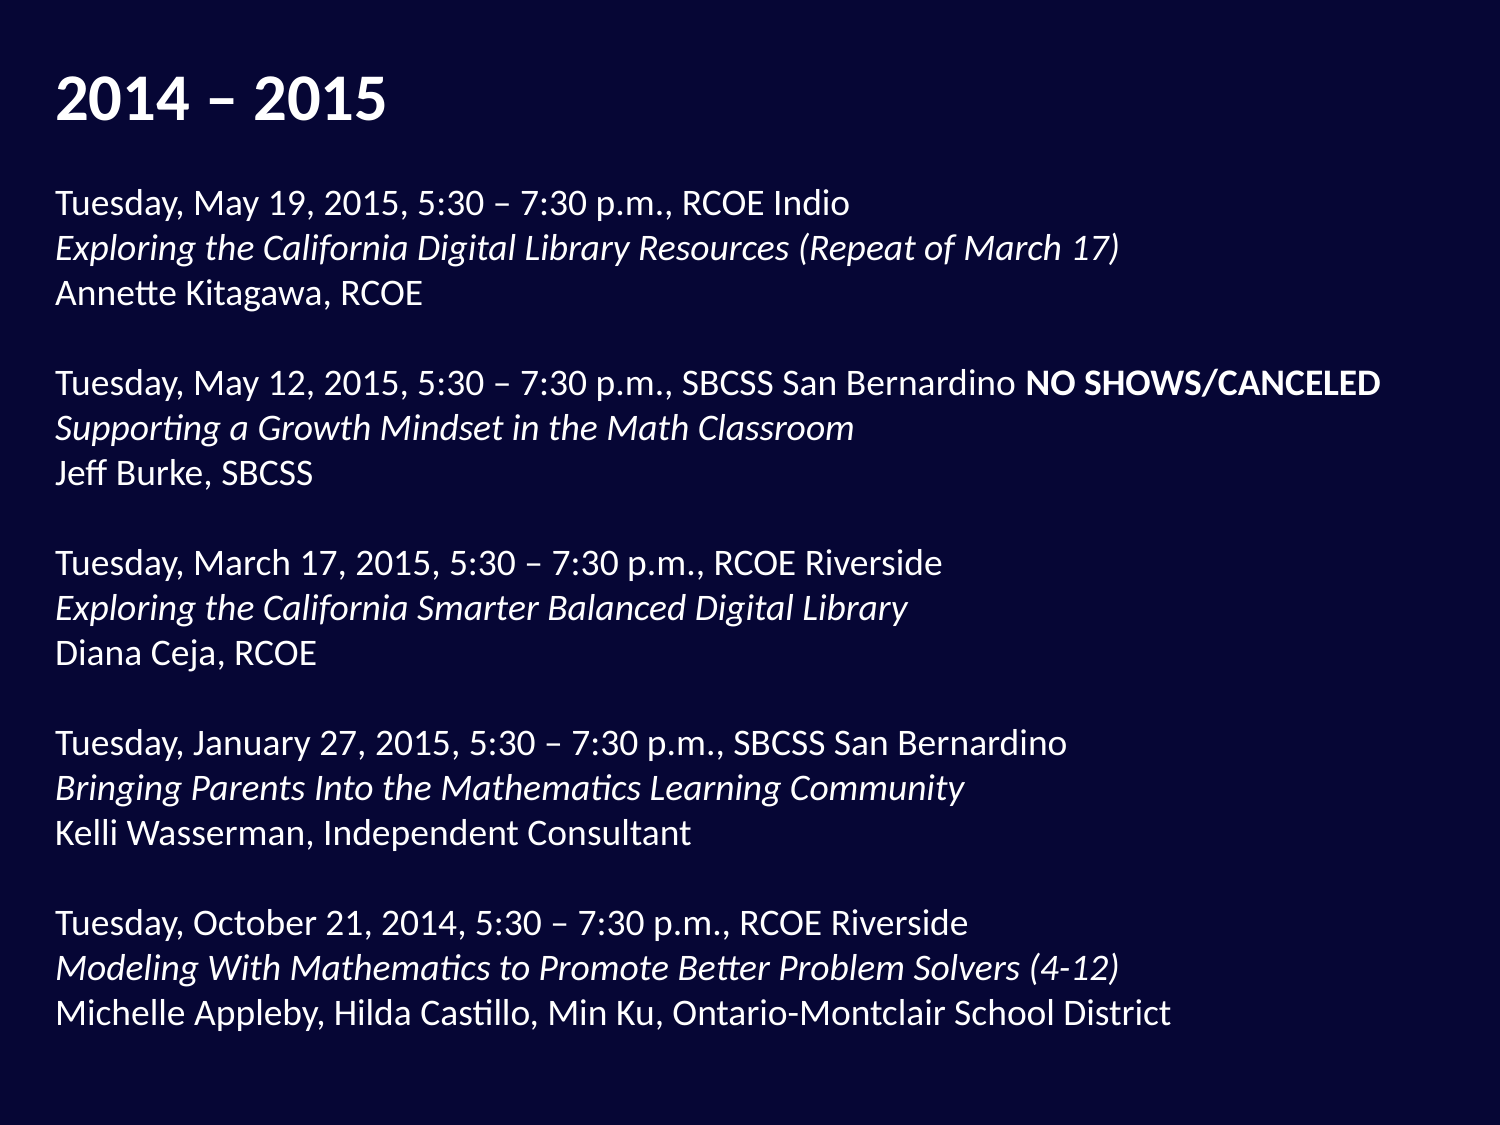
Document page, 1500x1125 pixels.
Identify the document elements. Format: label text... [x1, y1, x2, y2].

text_box 2014 – 2015 Tuesday, May 19, 2015, 5:30 – 7:30 p.m., RCOE Indio Exploring the California Digital Library Resources (Repeat of March 17) Annette Kitagawa, RCOE Tuesday, May 12, 2015, 5:30 – 7:30 p.m., SBCSS San Bernardino NO SHOWS/CANCELED Supporting a Growth Mindset in the Math Classroom Jeff Burke, SBCSS Tuesday, March 17, 2015, 5:30 – 7:30 p.m., RCOE Riverside Exploring the California Smarter Balanced Digital Library Diana Ceja, RCOE Tuesday, January 27, 2015, 5:30 – 7:30 p.m., SBCSS San Bernardino Bringing Parents Into the Mathematics Learning Community Kelli Wasserman, Independent Consultant Tuesday, October 21, 2014, 5:30 – 7:30 p.m., RCOE Riverside Modeling With Mathematics to Promote Better Problem Solvers (4-12) Michelle Appleby, Hilda Castillo, Min Ku, Ontario-Montclair School District [40, 45, 1461, 1041]
